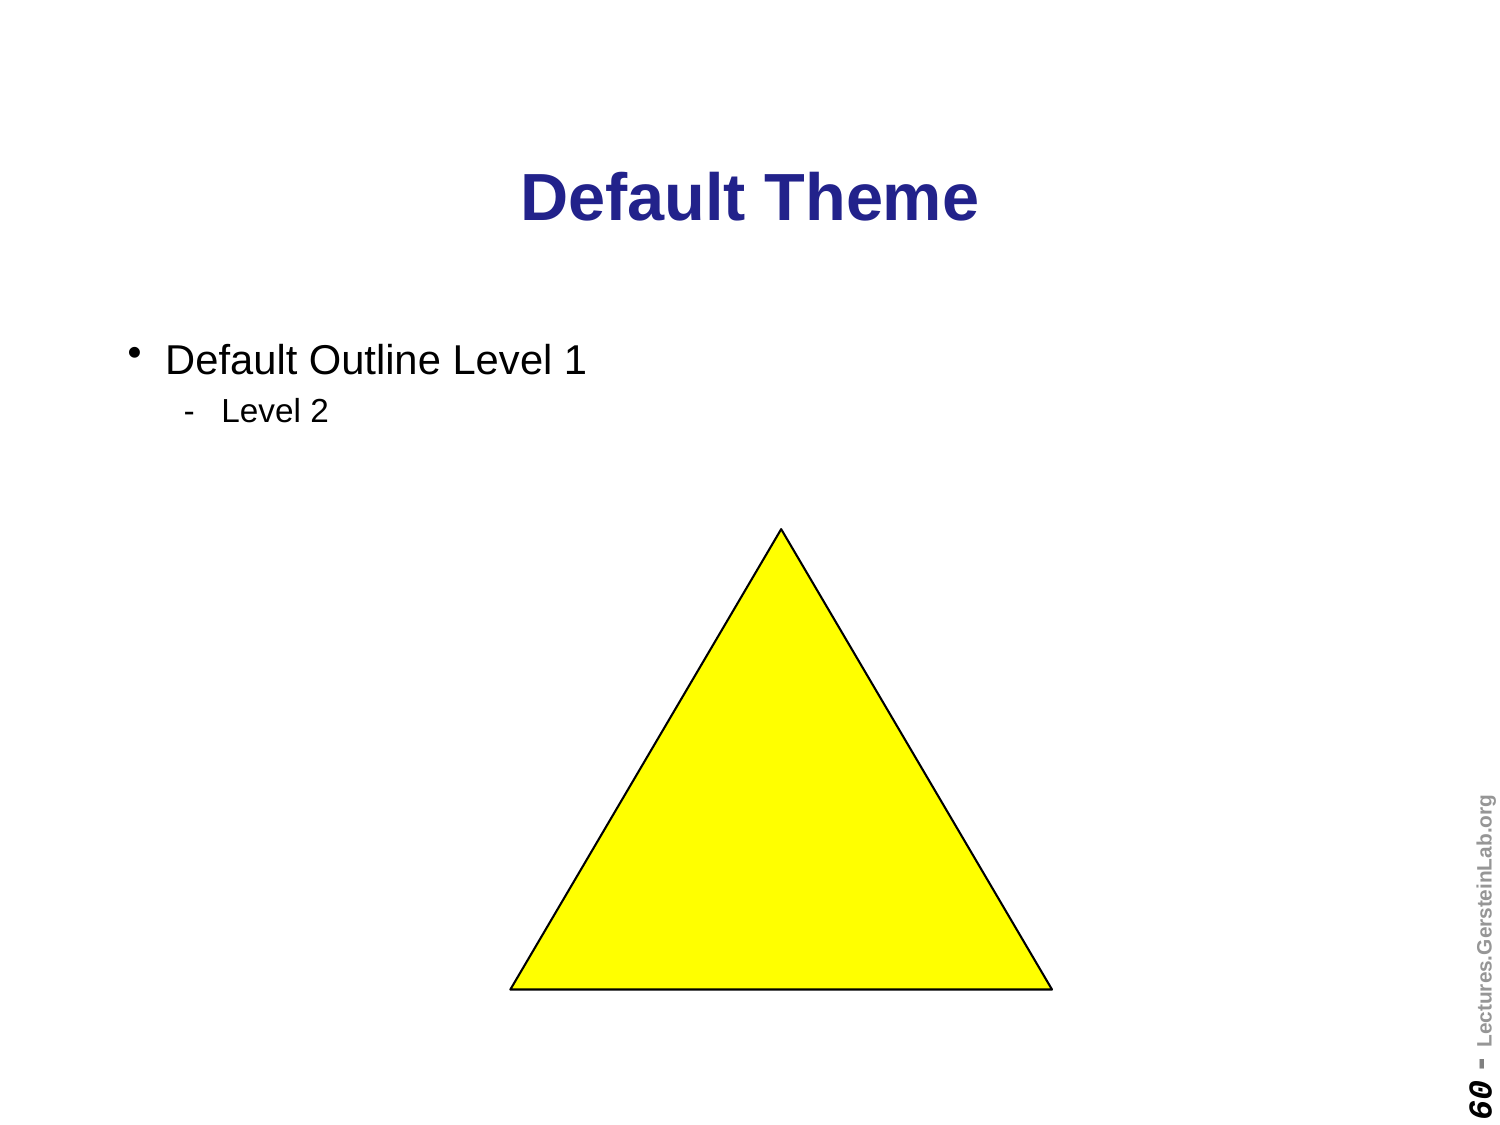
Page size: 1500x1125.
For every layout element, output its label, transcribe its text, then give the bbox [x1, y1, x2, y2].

text_box [510, 529, 1053, 990]
list Default Outline Level 1 Level 2 [112, 324, 1388, 1086]
title Default Theme [112, 99, 1388, 288]
text_box [249, 312, 1325, 388]
